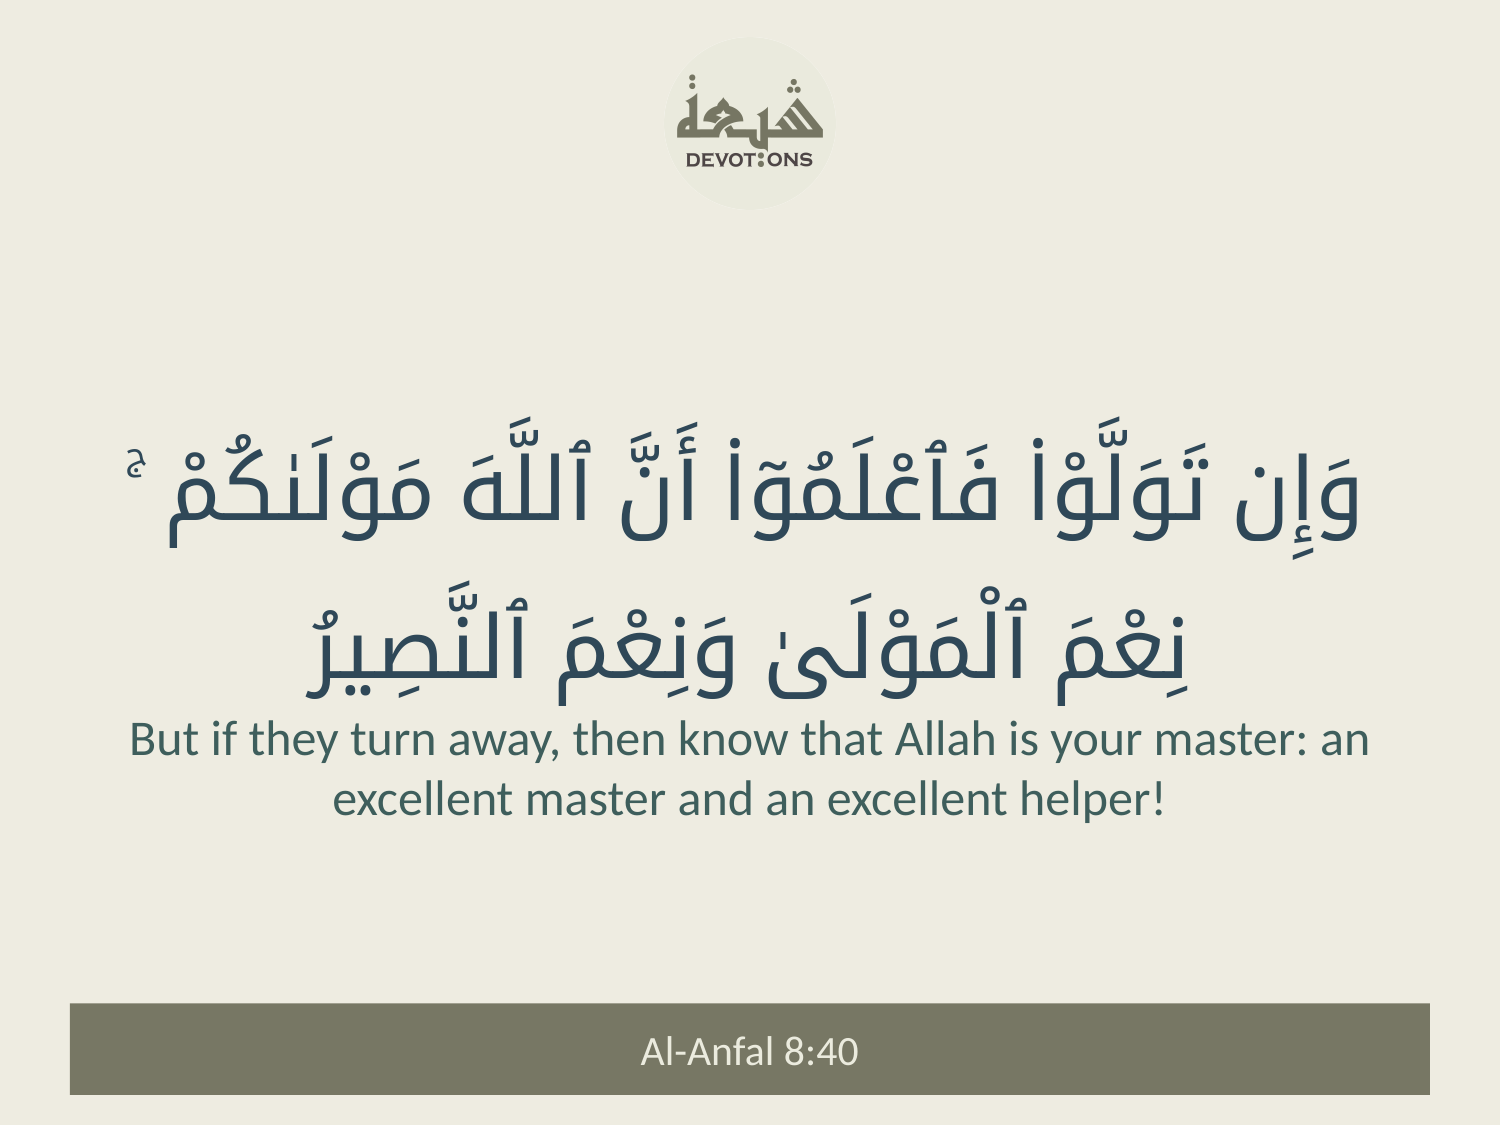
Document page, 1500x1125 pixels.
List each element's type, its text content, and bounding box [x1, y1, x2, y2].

list وَإِن تَوَلَّوْا۟ فَٱعْلَمُوٓا۟ أَنَّ ٱللَّهَ مَوْلَىٰكُمْ ۚ نِعْمَ ٱلْمَوْلَىٰ وَنِعْمَ ٱلنَّصِيرُ But if they turn away, then know that Allah is your master: an excellent master and an excellent helper! [69, 203, 1430, 1003]
list Al-Anfal 8:40 [69, 1003, 1430, 1095]
picture [656, 29, 844, 203]
